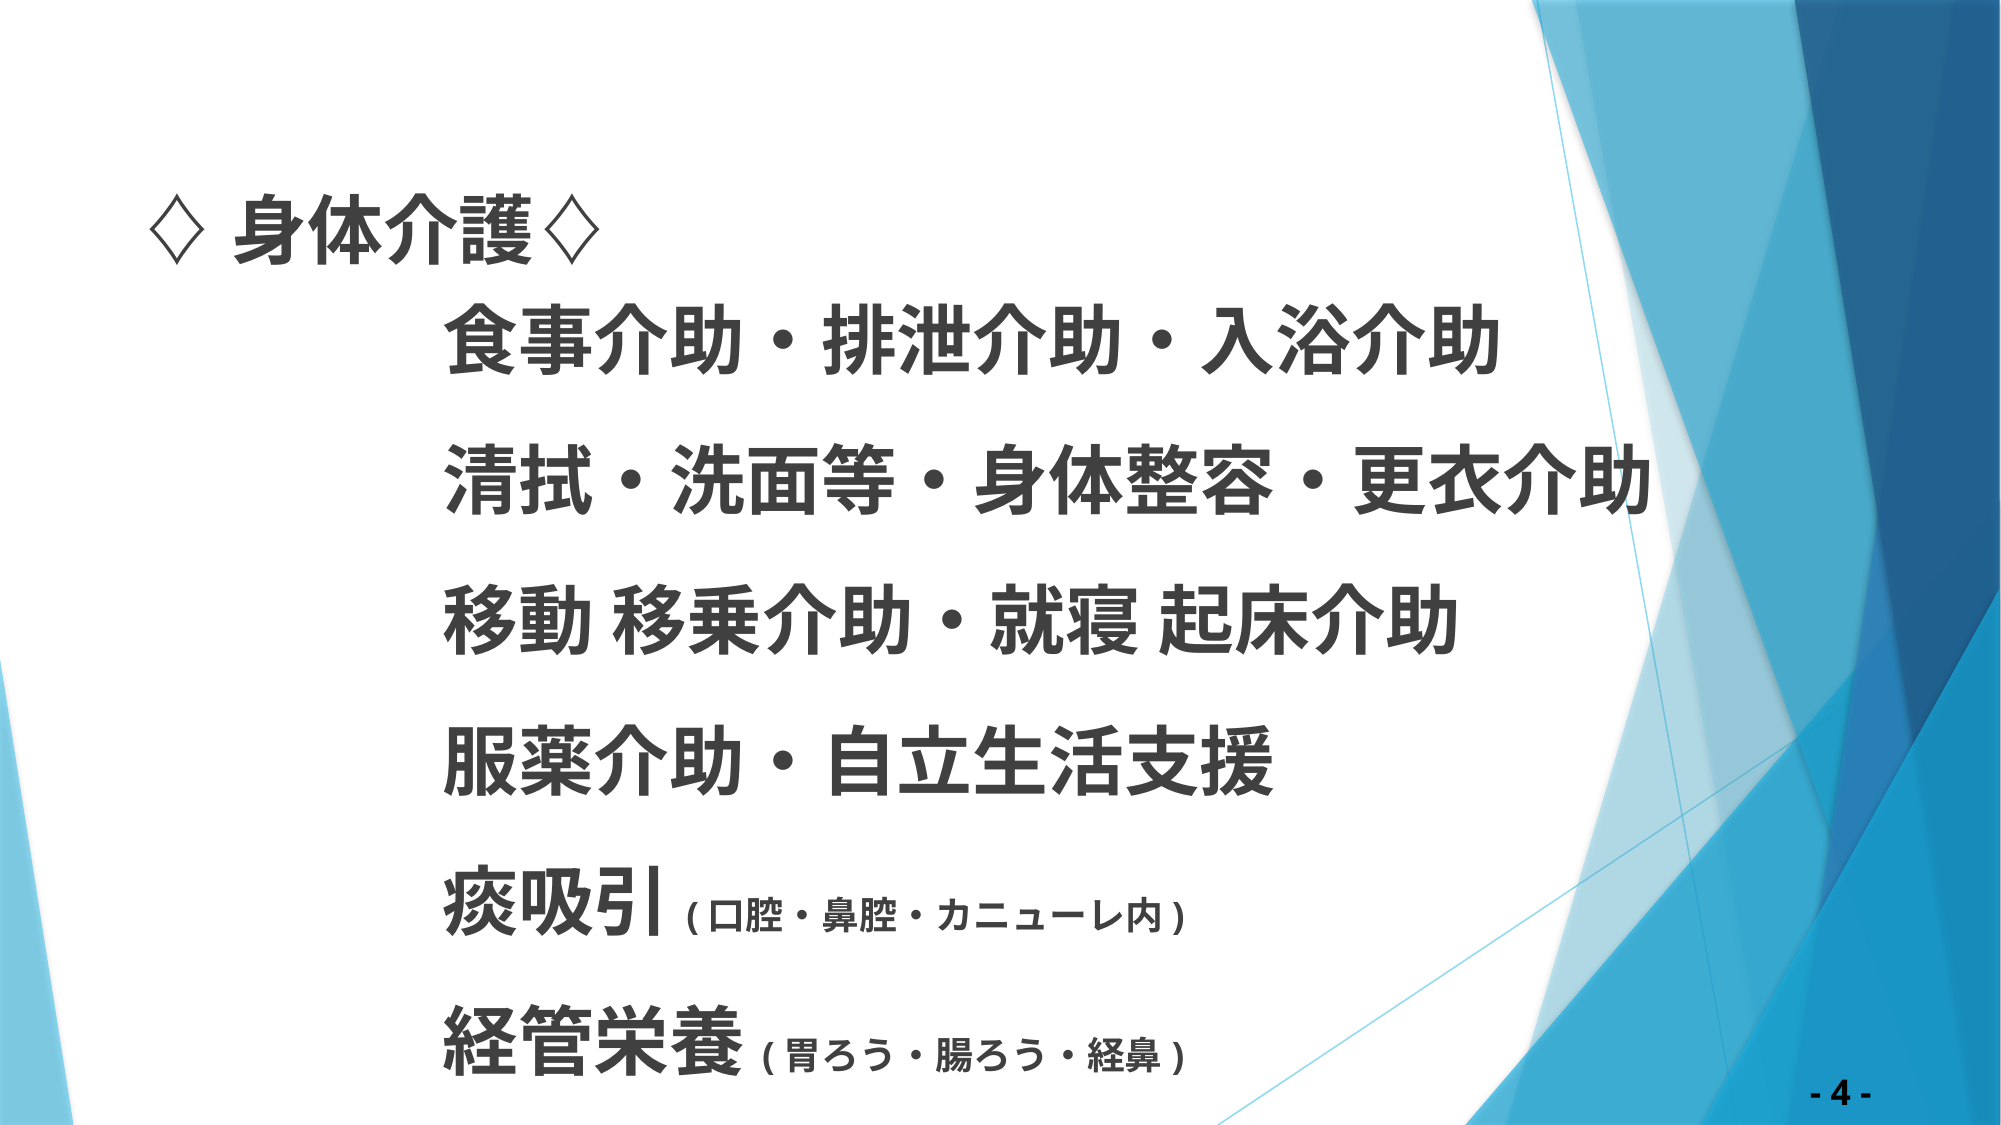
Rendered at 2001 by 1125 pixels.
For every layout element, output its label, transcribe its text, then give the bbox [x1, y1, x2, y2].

list ♢身体介護♢ 食事介助・排泄介助・入浴介助 清拭・洗面等・身体整容・更衣介助 移動 移乗介助・就寝 起床介助 服薬介助・自立生活支援 痰吸引(口腔・鼻腔・カニューレ内) 経管栄養(胃ろう・腸ろう・経鼻) [124, 175, 1840, 1053]
text_box - 4 - [2, 1053, 2000, 1125]
